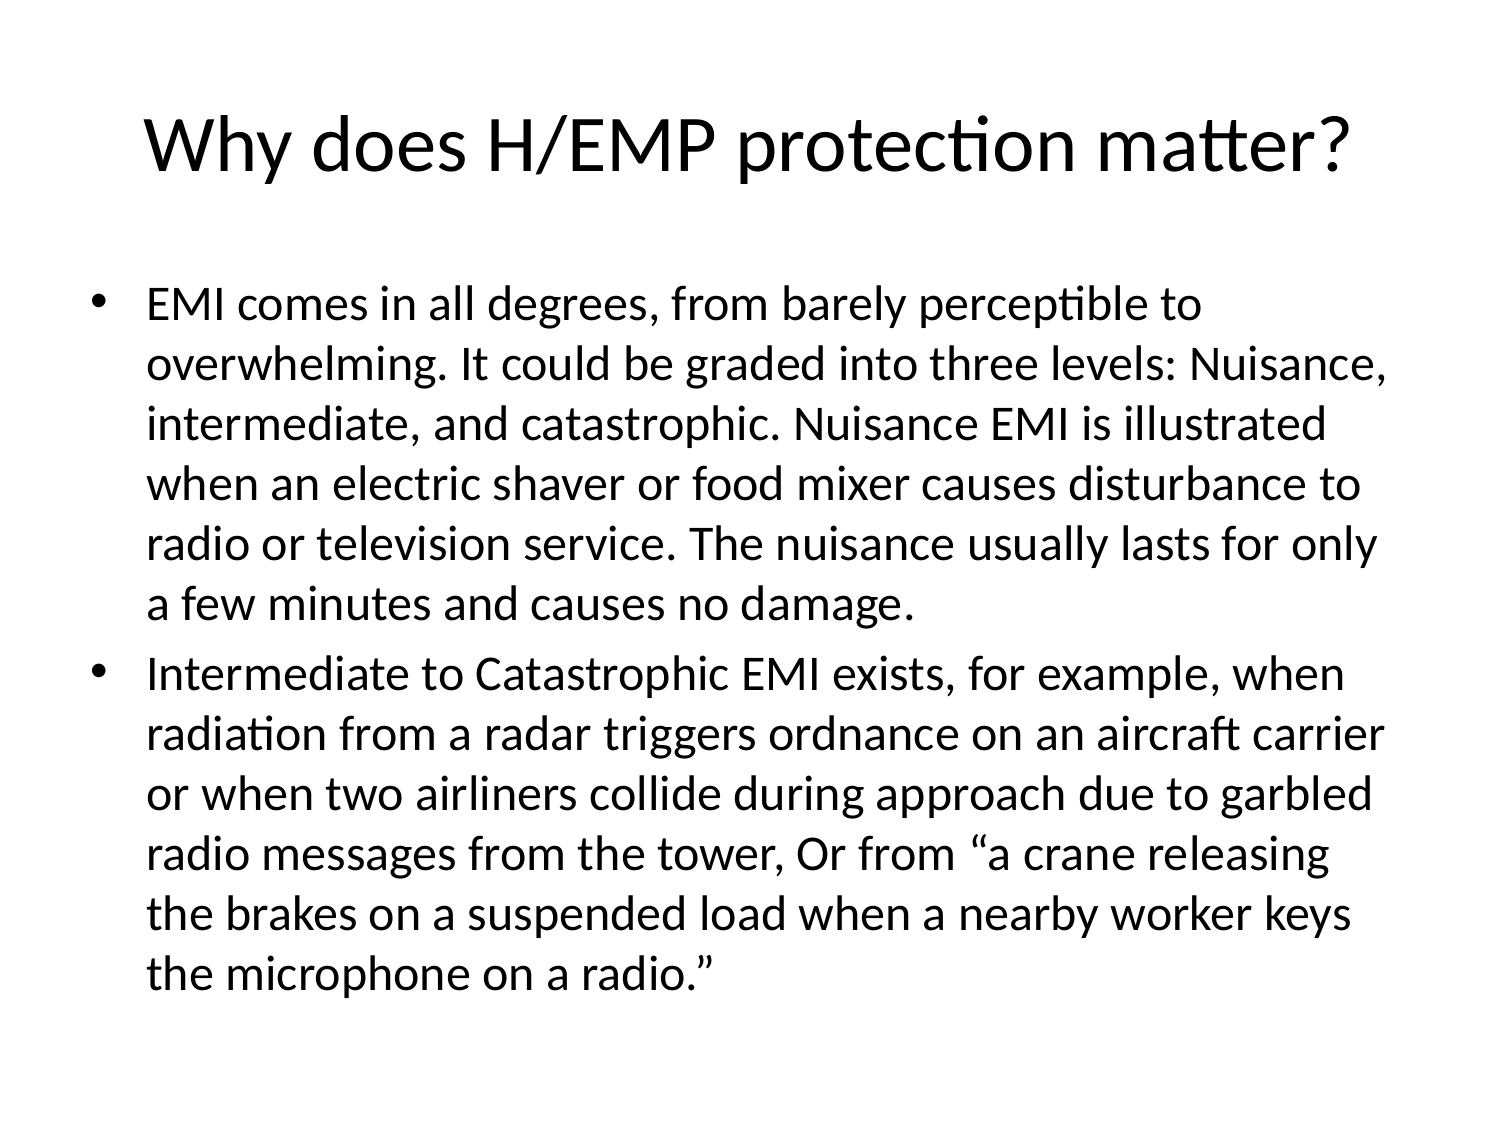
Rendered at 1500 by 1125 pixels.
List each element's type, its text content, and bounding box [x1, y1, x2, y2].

list EMI comes in all degrees, from barely perceptible to overwhelming. It could be graded into three levels: Nuisance, intermediate, and catastrophic. Nuisance EMI is illustrated when an electric shaver or food mixer causes disturbance to radio or television service. The nuisance usually lasts for only a few minutes and causes no damage. Intermediate to Catastrophic EMI exists, for example, when radiation from a radar triggers ordnance on an aircraft carrier or when two airliners collide during approach due to garbled radio messages from the tower, Or from “a crane releasing the brakes on a suspended load when a nearby worker keys the microphone on a radio.” [75, 262, 1425, 1005]
title Why does H/EMP protection matter? [75, 45, 1425, 233]
